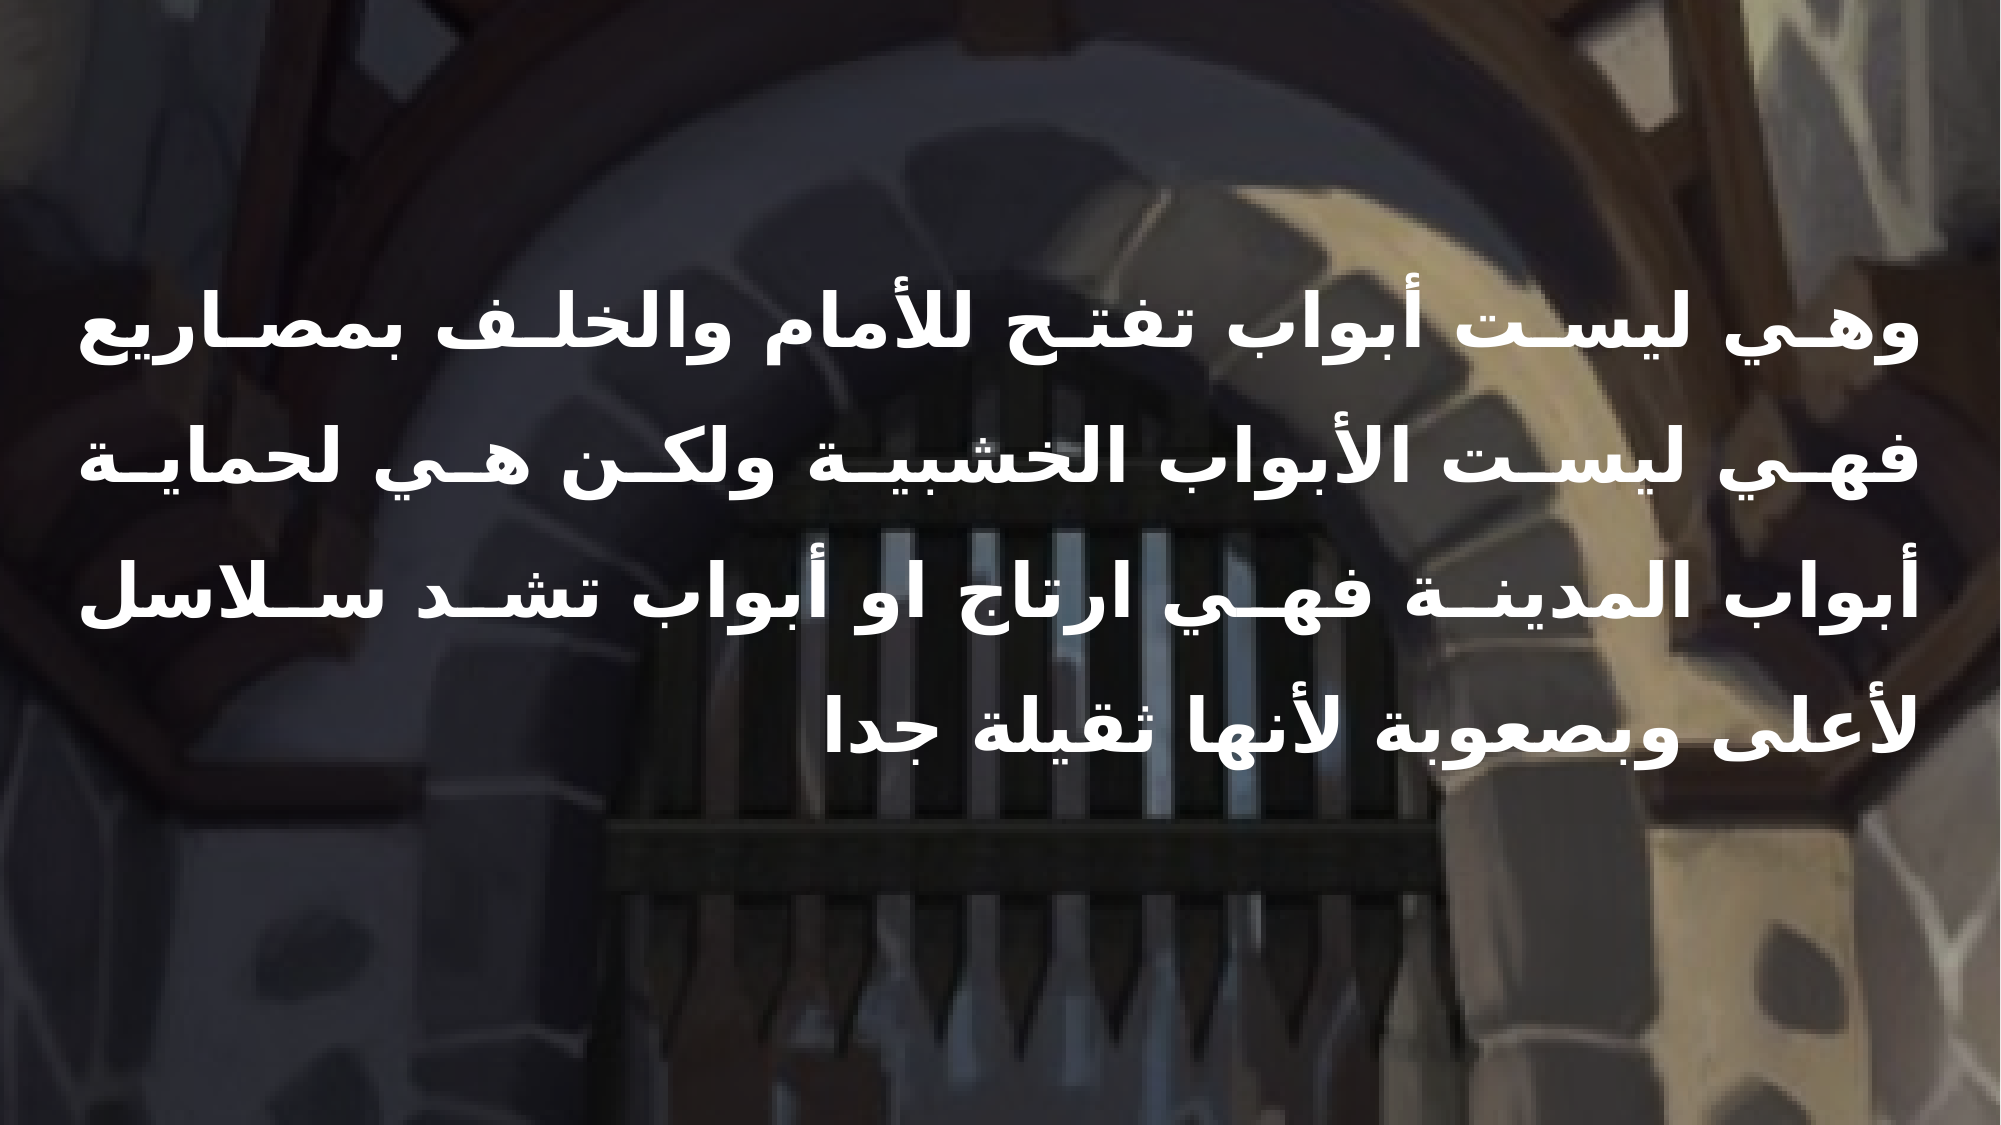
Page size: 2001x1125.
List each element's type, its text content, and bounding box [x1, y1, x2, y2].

picture [0, 0, 2001, 1125]
text_box وهي ليست أبواب تفتح للأمام والخلف بمصاريع فهي ليست الأبواب الخشبية ولكن هي لحماية أبواب المدينة فهي ارتاج او أبواب تشد سلاسل لأعلى وبصعوبة لأنها ثقيلة جدا [61, 219, 1939, 775]
